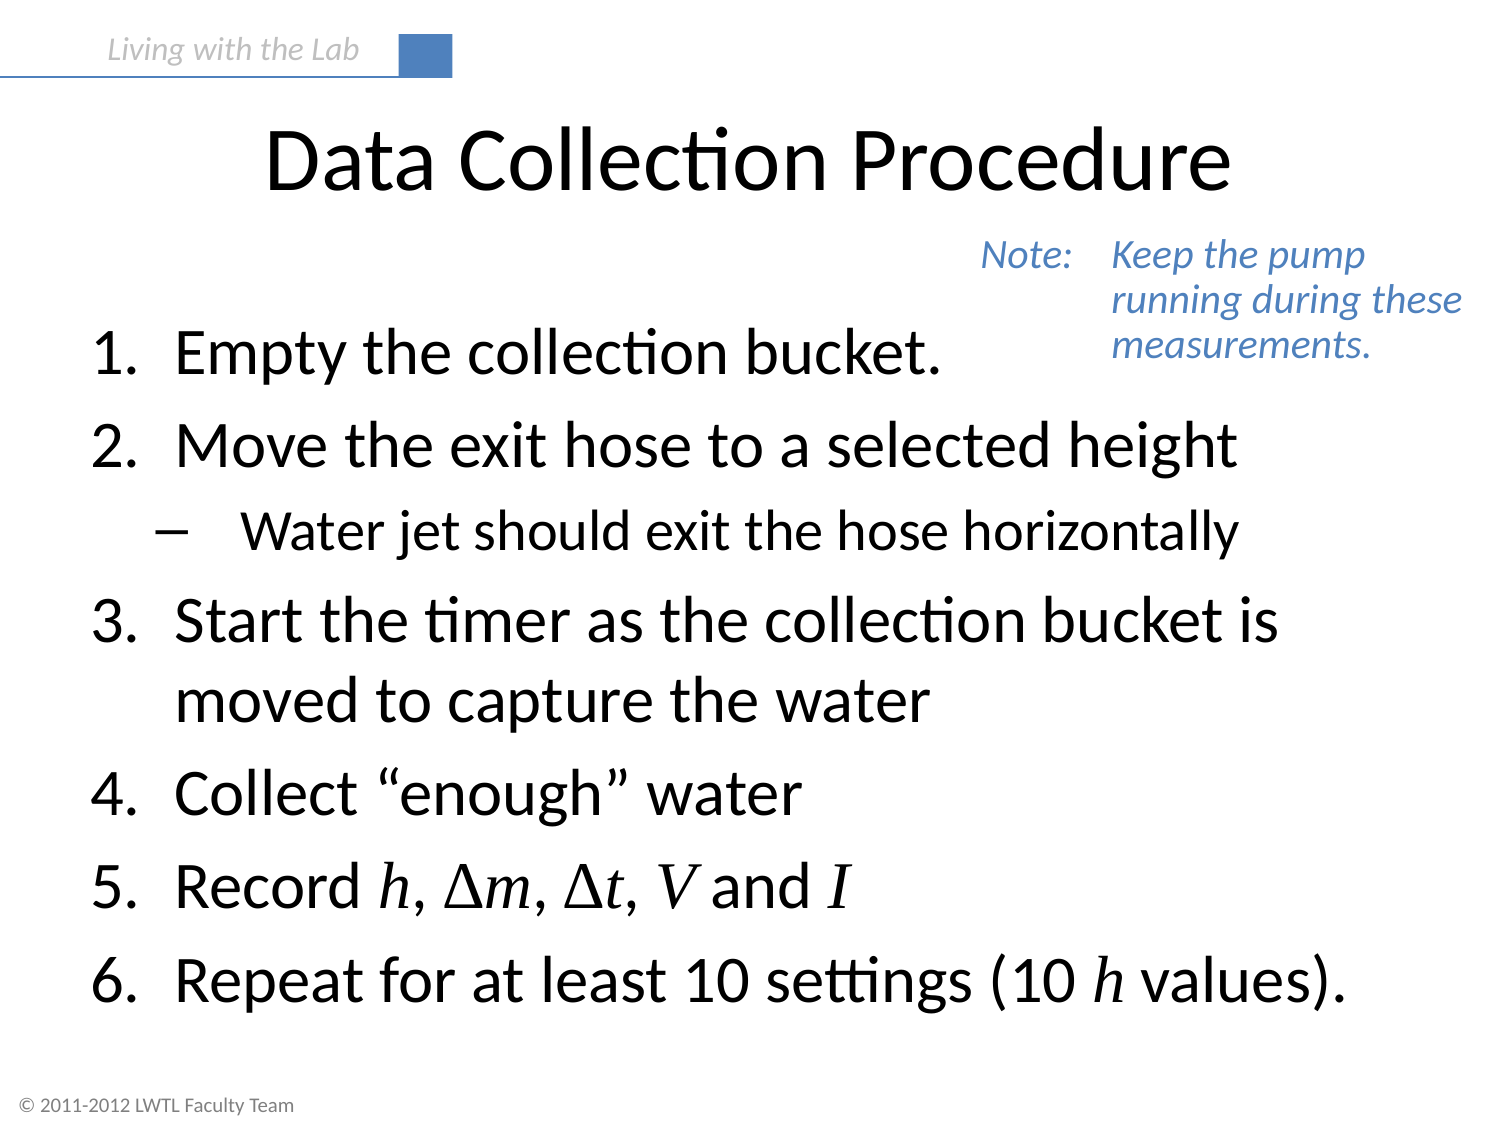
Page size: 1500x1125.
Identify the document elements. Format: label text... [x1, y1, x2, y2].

text_box Note: Keep the pump running during these measurements. [965, 224, 1500, 375]
list Empty the collection bucket. Move the exit hose to a selected height Water jet should exit the hose horizontally Start the timer as the collection bucket is moved to capture the water Collect “enough” water Record h, ∆m, ∆t, V and I Repeat for at least 10 settings (10 h values). [75, 299, 1425, 1050]
title Data Collection Procedure [75, 75, 1425, 233]
